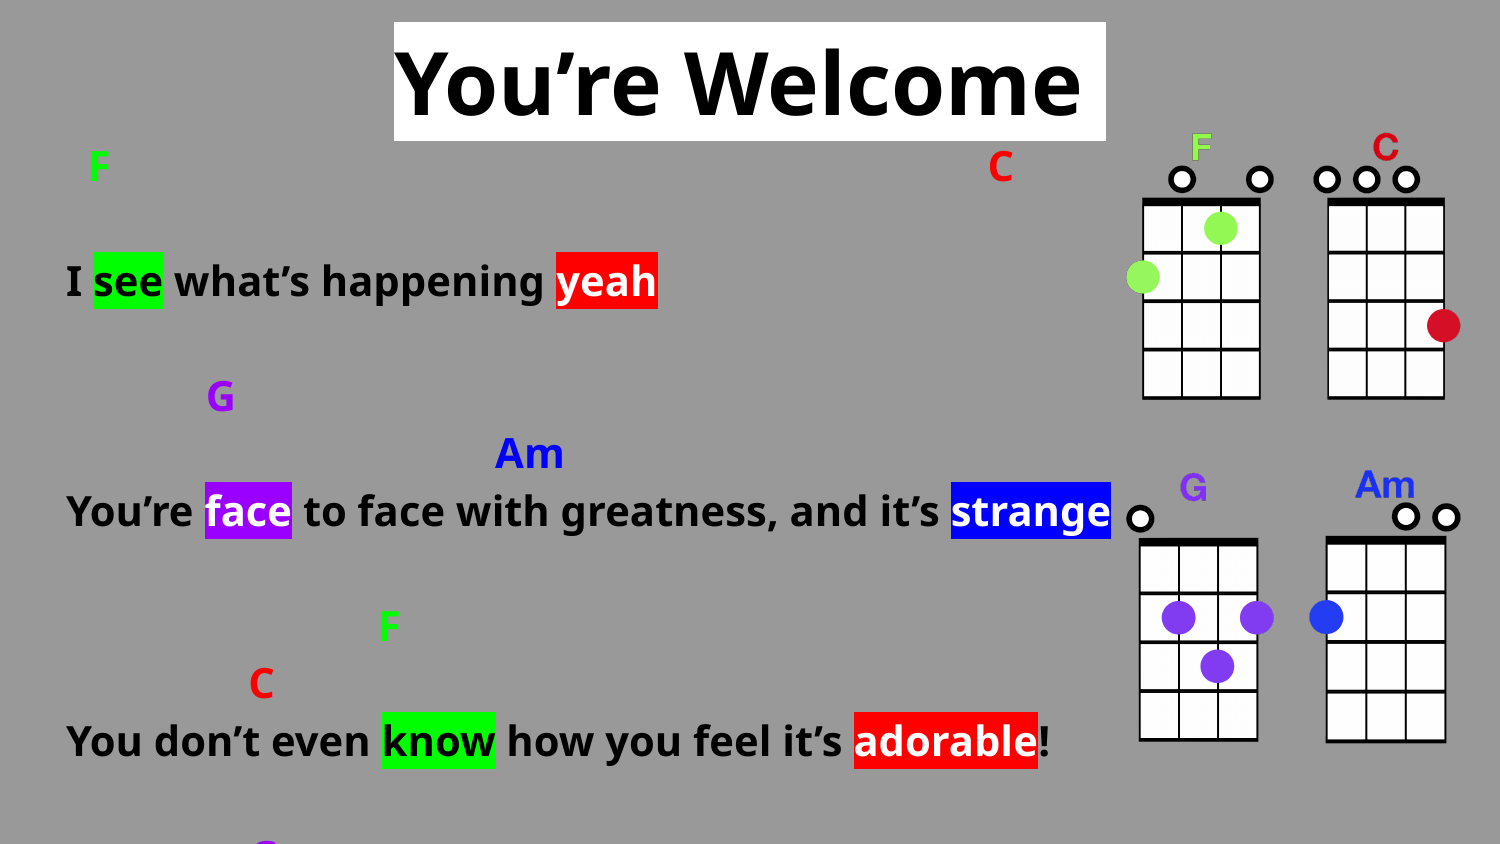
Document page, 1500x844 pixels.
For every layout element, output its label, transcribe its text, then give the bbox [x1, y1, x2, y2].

picture [1121, 131, 1282, 415]
picture [1303, 468, 1469, 758]
list F C I see what’s happening yeah G Am You’re face to face with greatness, and it’s strange F C You don’t even know how you feel it’s adorable! G Am Well, it’s nice to see that humans never change [51, 116, 1264, 819]
picture [1118, 470, 1279, 755]
title You’re Welcome [51, 11, 1449, 148]
picture [1305, 131, 1467, 415]
